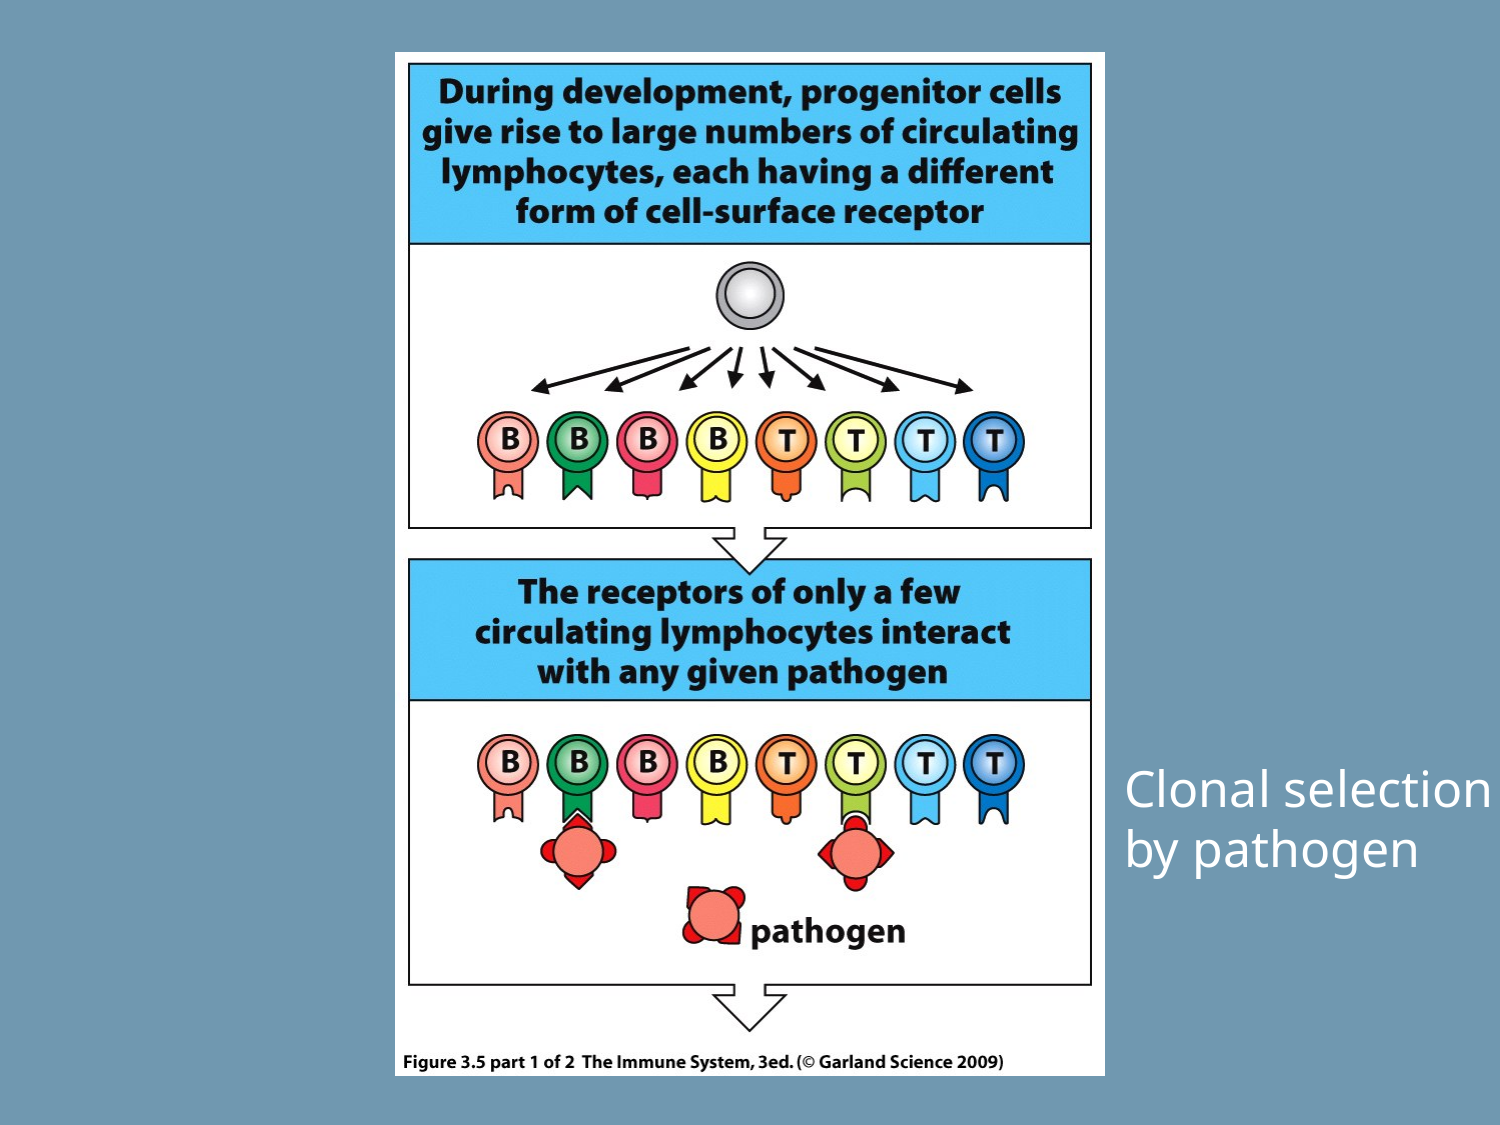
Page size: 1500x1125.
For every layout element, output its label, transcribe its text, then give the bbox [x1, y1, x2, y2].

picture [395, 51, 1105, 1077]
text_box Clonal selection by pathogen [1110, 749, 1500, 1065]
